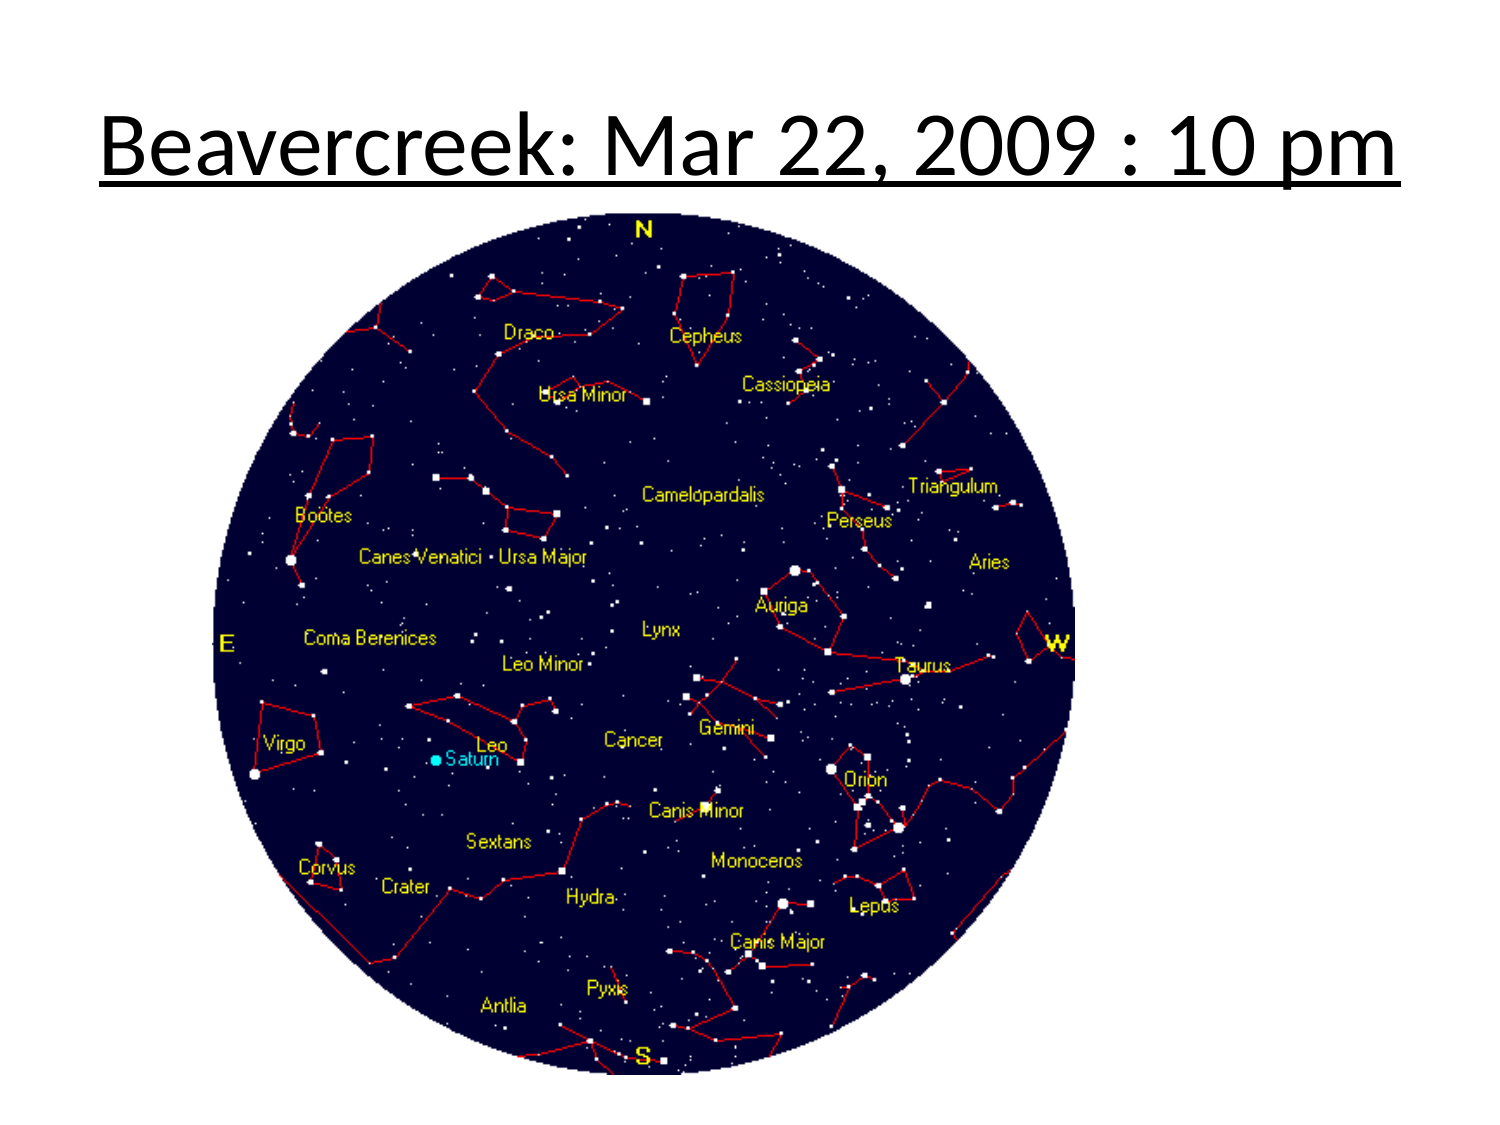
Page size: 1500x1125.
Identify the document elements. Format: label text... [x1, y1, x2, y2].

picture [212, 212, 1076, 1076]
title Beavercreek: Mar 22, 2009 : 10 pm [75, 45, 1425, 233]
